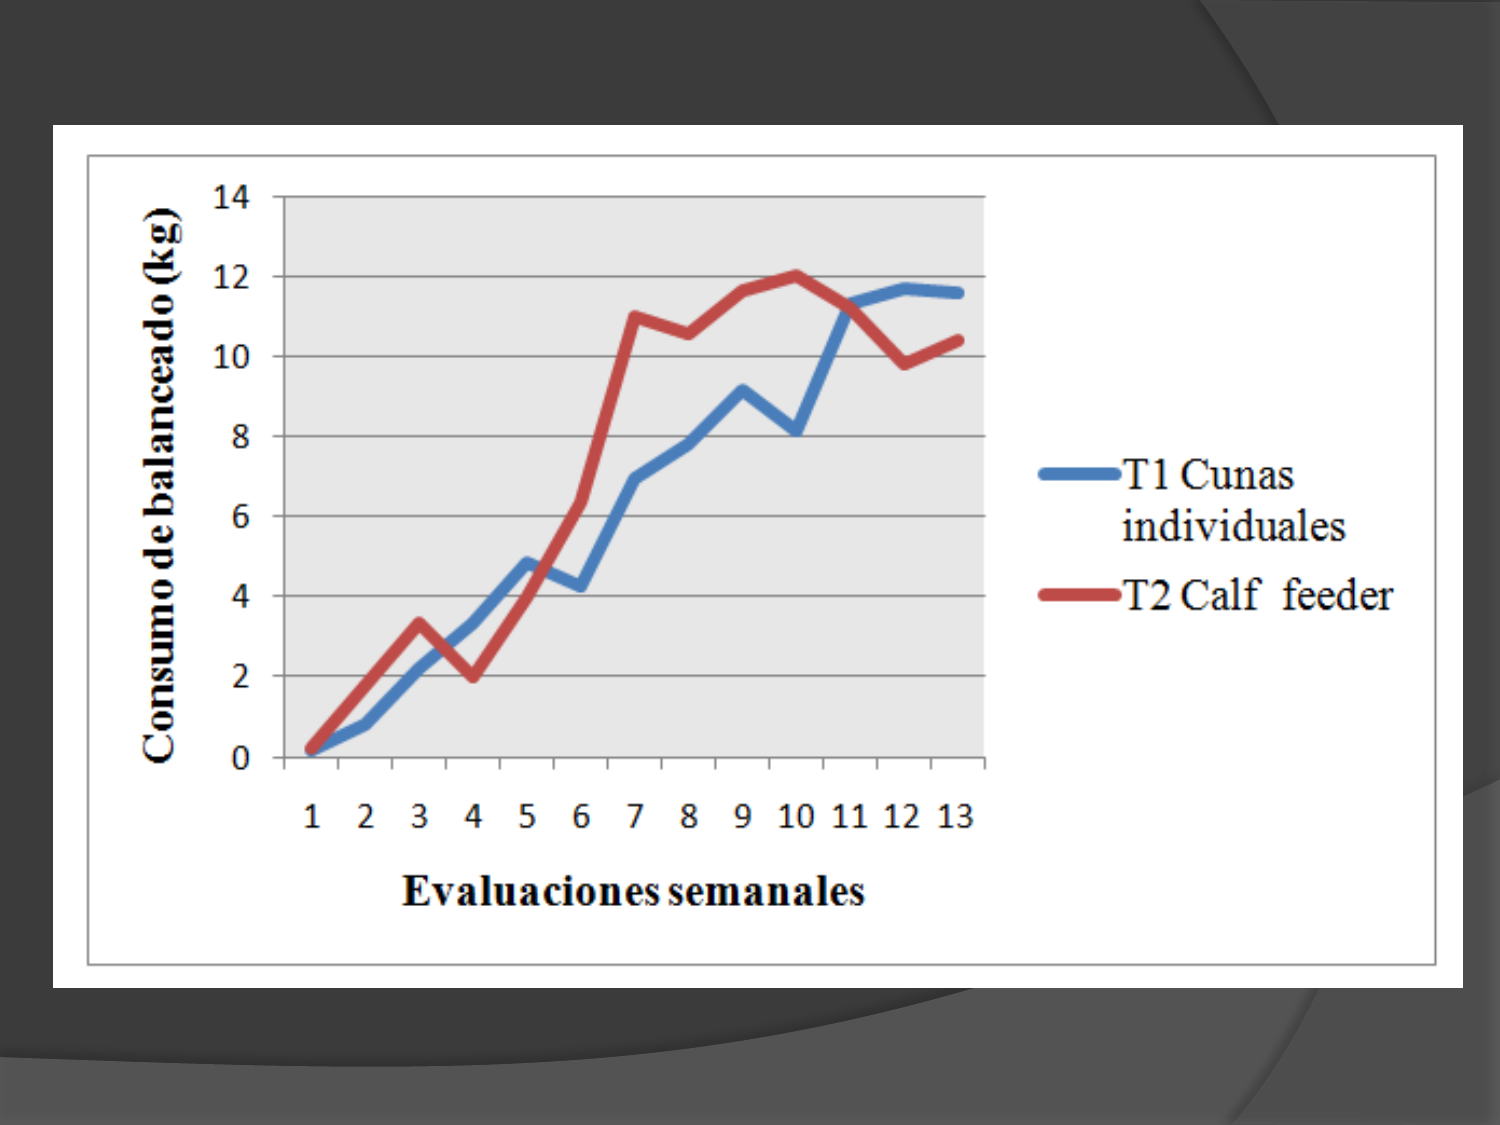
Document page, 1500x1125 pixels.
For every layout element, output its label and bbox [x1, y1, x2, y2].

picture [52, 125, 1464, 988]
